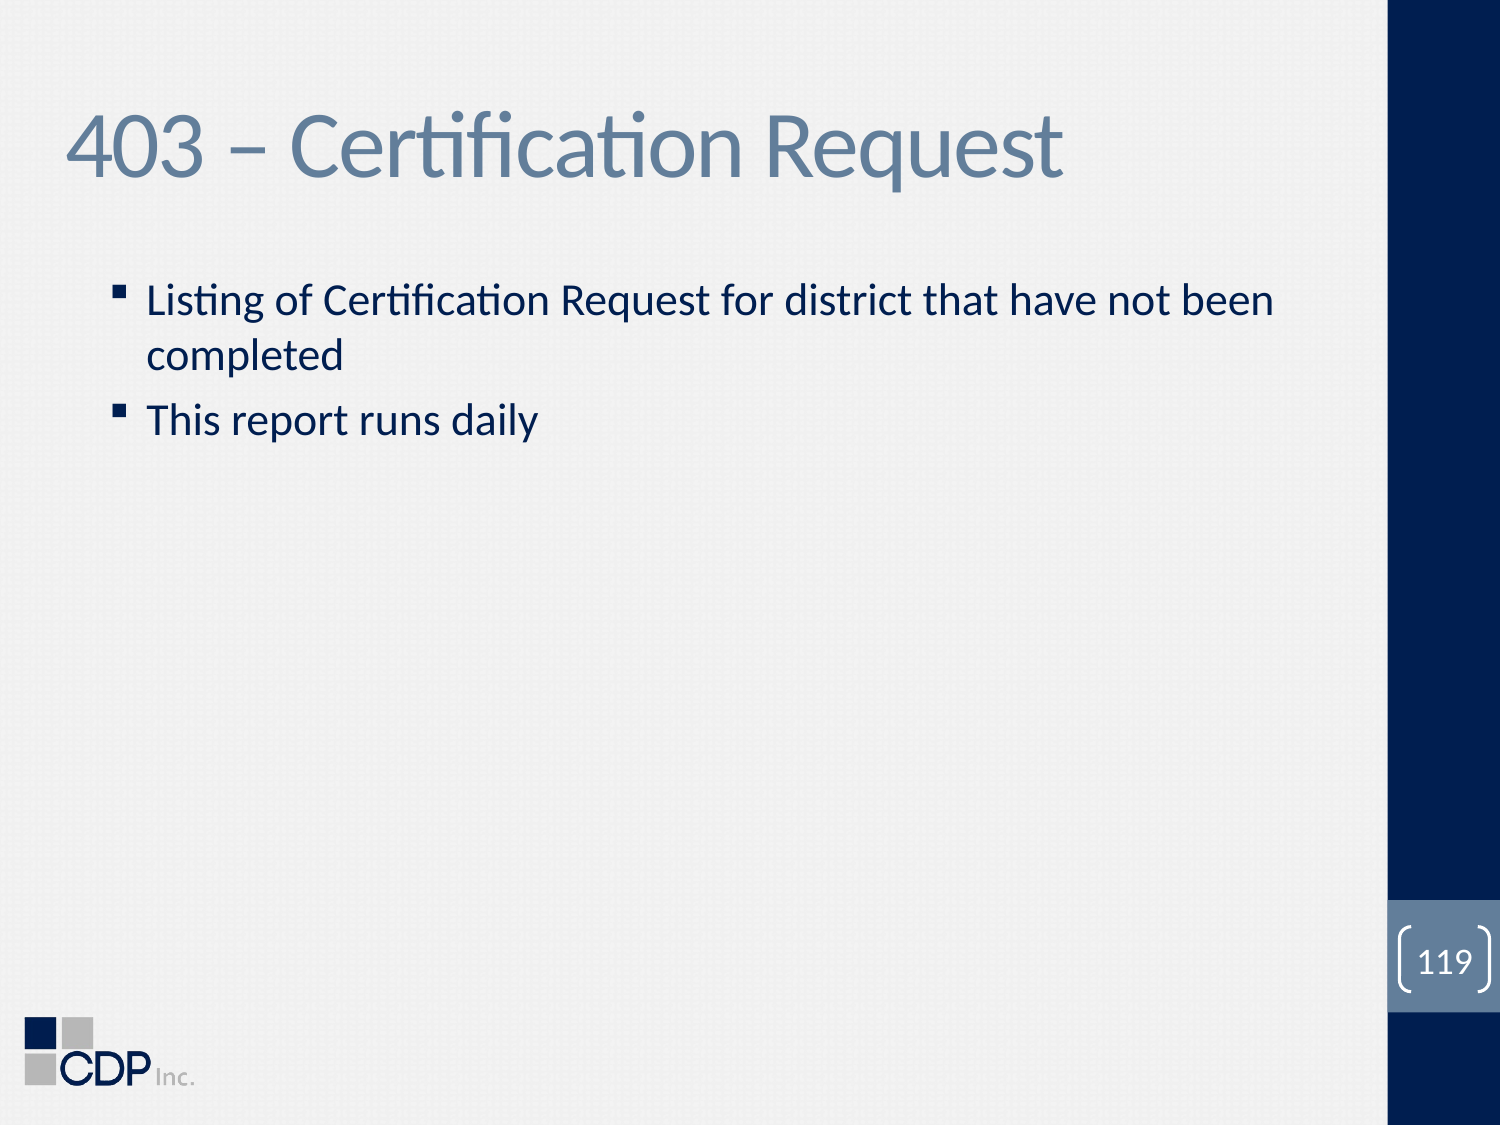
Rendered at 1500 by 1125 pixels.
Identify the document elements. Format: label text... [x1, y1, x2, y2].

list Listing of Certification Request for district that have not been completed This report runs daily [75, 262, 1325, 1050]
slide_number 119 [1397, 925, 1492, 994]
title 403 – Certification Request [50, 45, 1325, 233]
picture [1, 999, 225, 1125]
